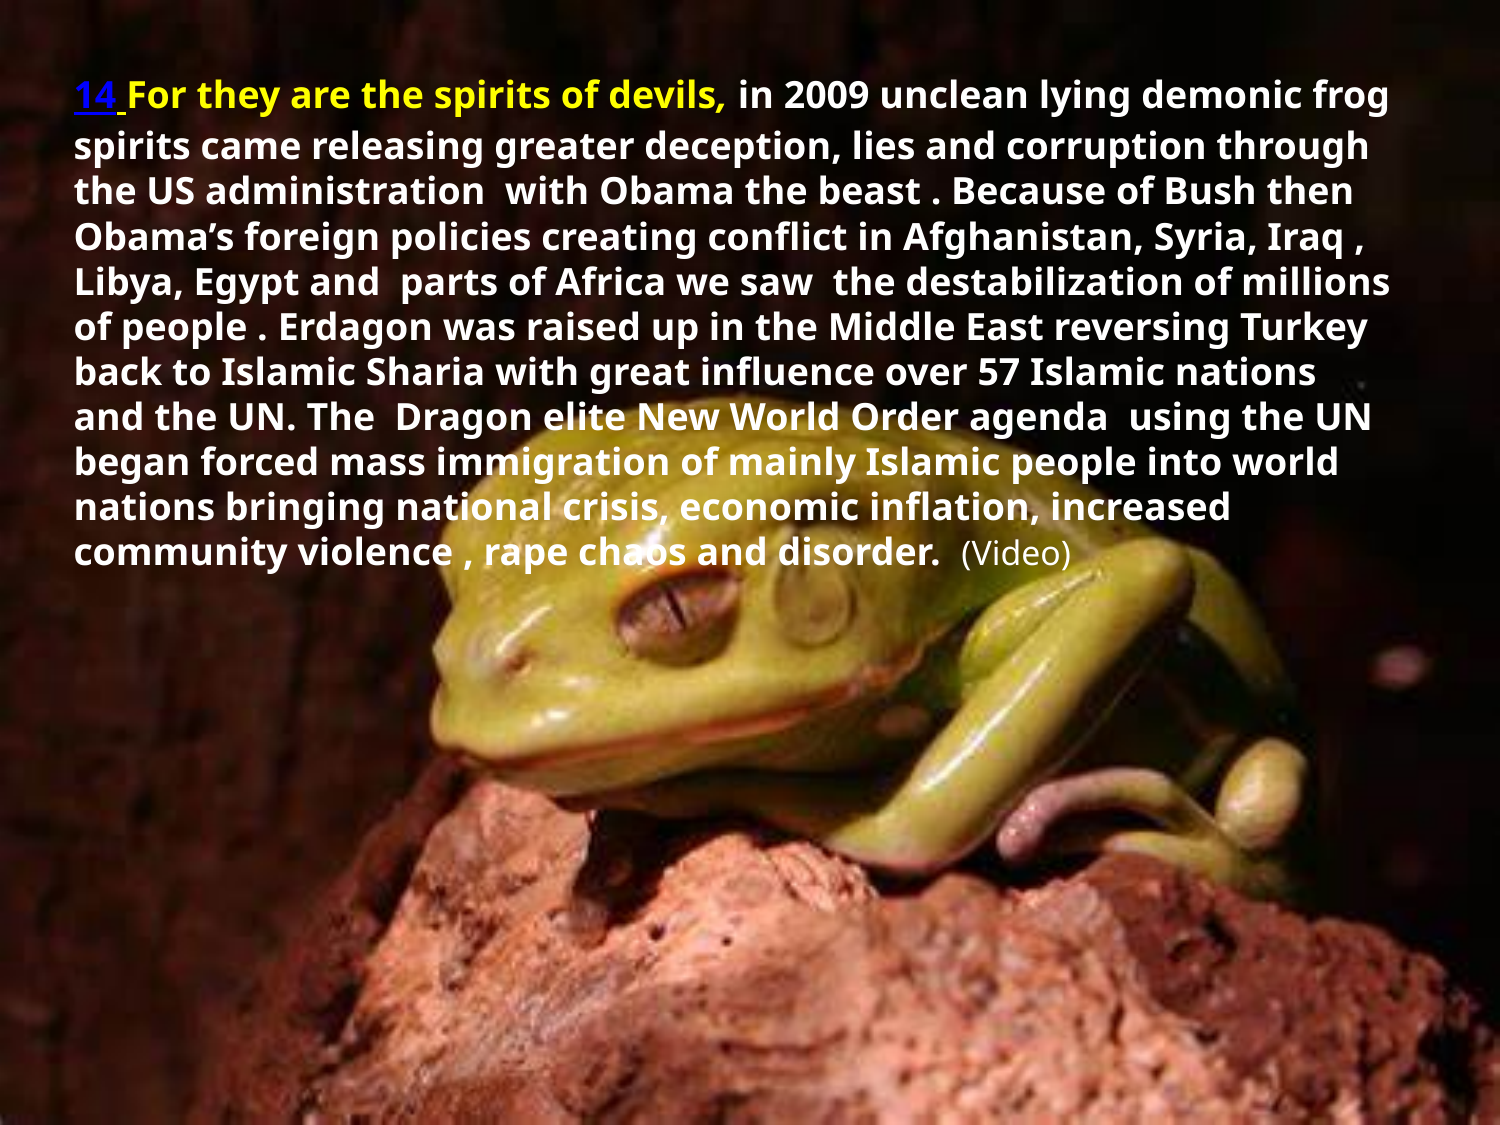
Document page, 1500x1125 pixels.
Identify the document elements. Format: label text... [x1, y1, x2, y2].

picture [0, 0, 1500, 1125]
title 14 For they are the spirits of devils, in 2009 unclean lying demonic frog spirits came releasing greater deception, lies and corruption through the US administration with Obama the beast . Because of Bush then Obama’s foreign policies creating conflict in Afghanistan, Syria, Iraq , Libya, Egypt and parts of Africa we saw the destabilization of millions of people . Erdagon was raised up in the Middle East reversing Turkey back to Islamic Sharia with great influence over 57 Islamic nations and the UN. The Dragon elite New World Order agenda using the UN began forced mass immigration of mainly Islamic people into world nations bringing national crisis, economic inflation, increased community violence , rape chaos and disorder. (Video) [58, 58, 1409, 586]
